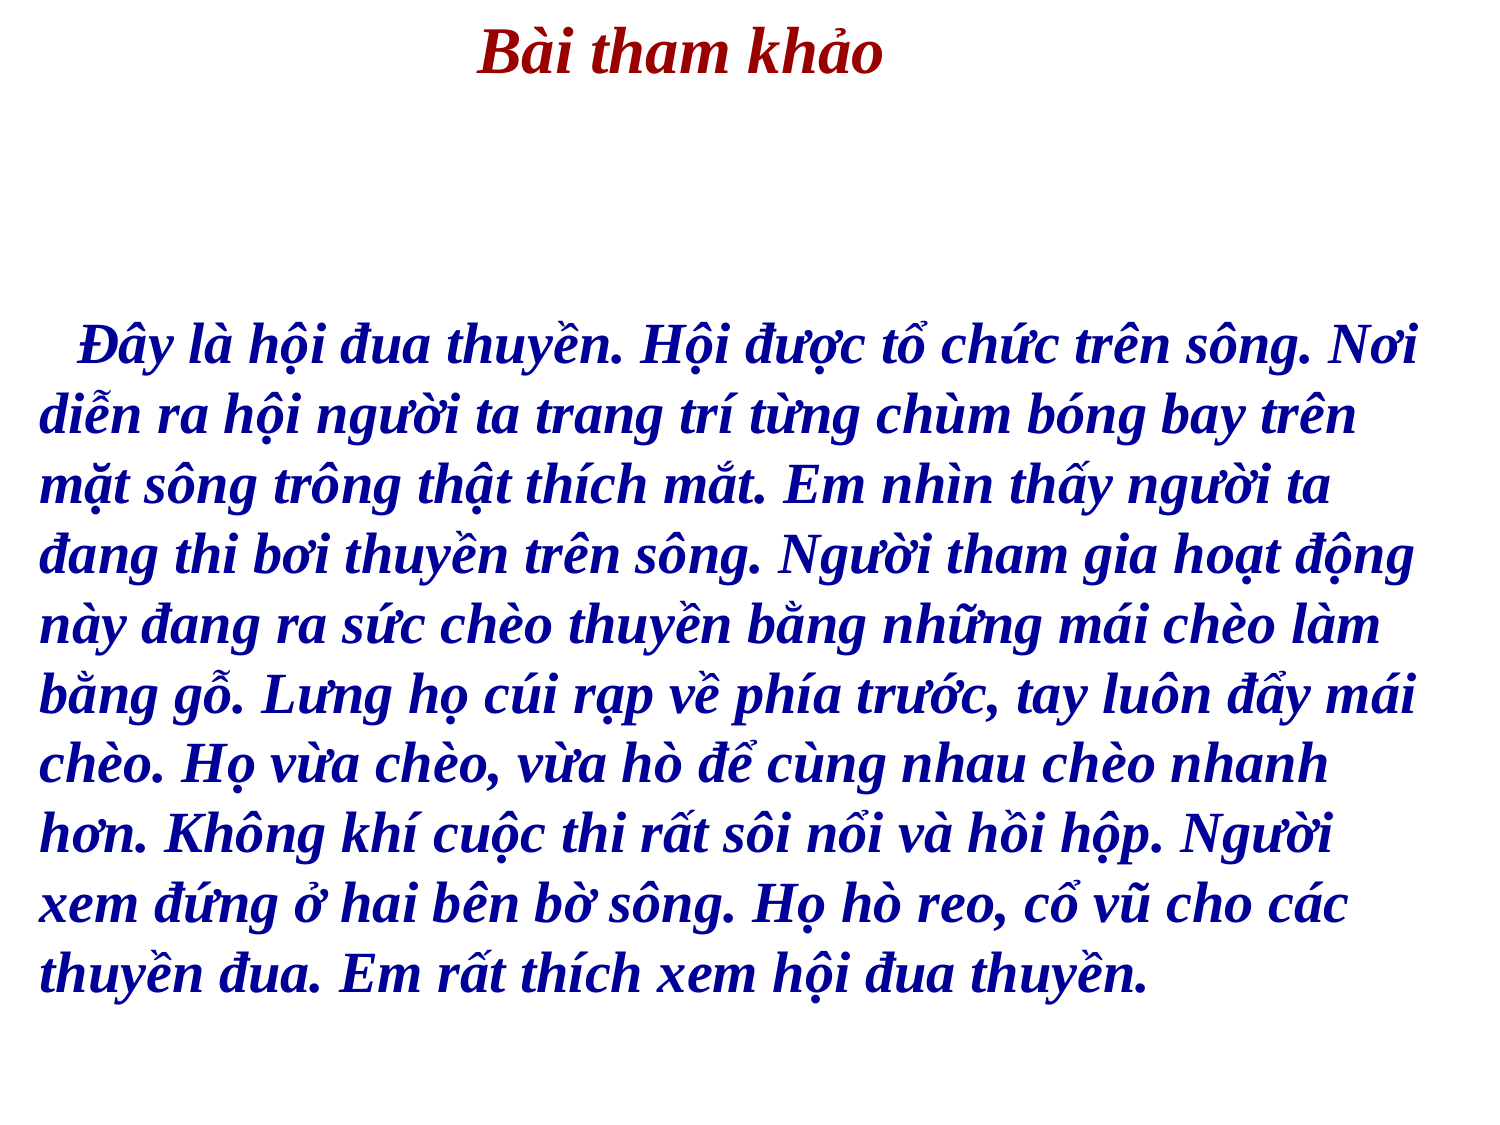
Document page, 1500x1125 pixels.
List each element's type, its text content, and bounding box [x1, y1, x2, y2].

text_box Đây là hội đua thuyền. Hội được tổ chức trên sông. Nơi diễn ra hội người ta trang trí từng chùm bóng bay trên mặt sông trông thật thích mắt. Em nhìn thấy người ta đang thi bơi thuyền trên sông. Người tham gia hoạt động này đang ra sức chèo thuyền bằng những mái chèo làm bằng gỗ. Lưng họ cúi rạp về phía trước, tay luôn đẩy mái chèo. Họ vừa chèo, vừa hò để cùng nhau chèo nhanh hơn. Không khí cuộc thi rất sôi nổi và hồi hộp. Người xem đứng ở hai bên bờ sông. Họ hò reo, cổ vũ cho các thuyền đua. Em rất thích xem hội đua thuyền. [24, 297, 1463, 1012]
text_box Bài tham khảo [462, 0, 963, 95]
